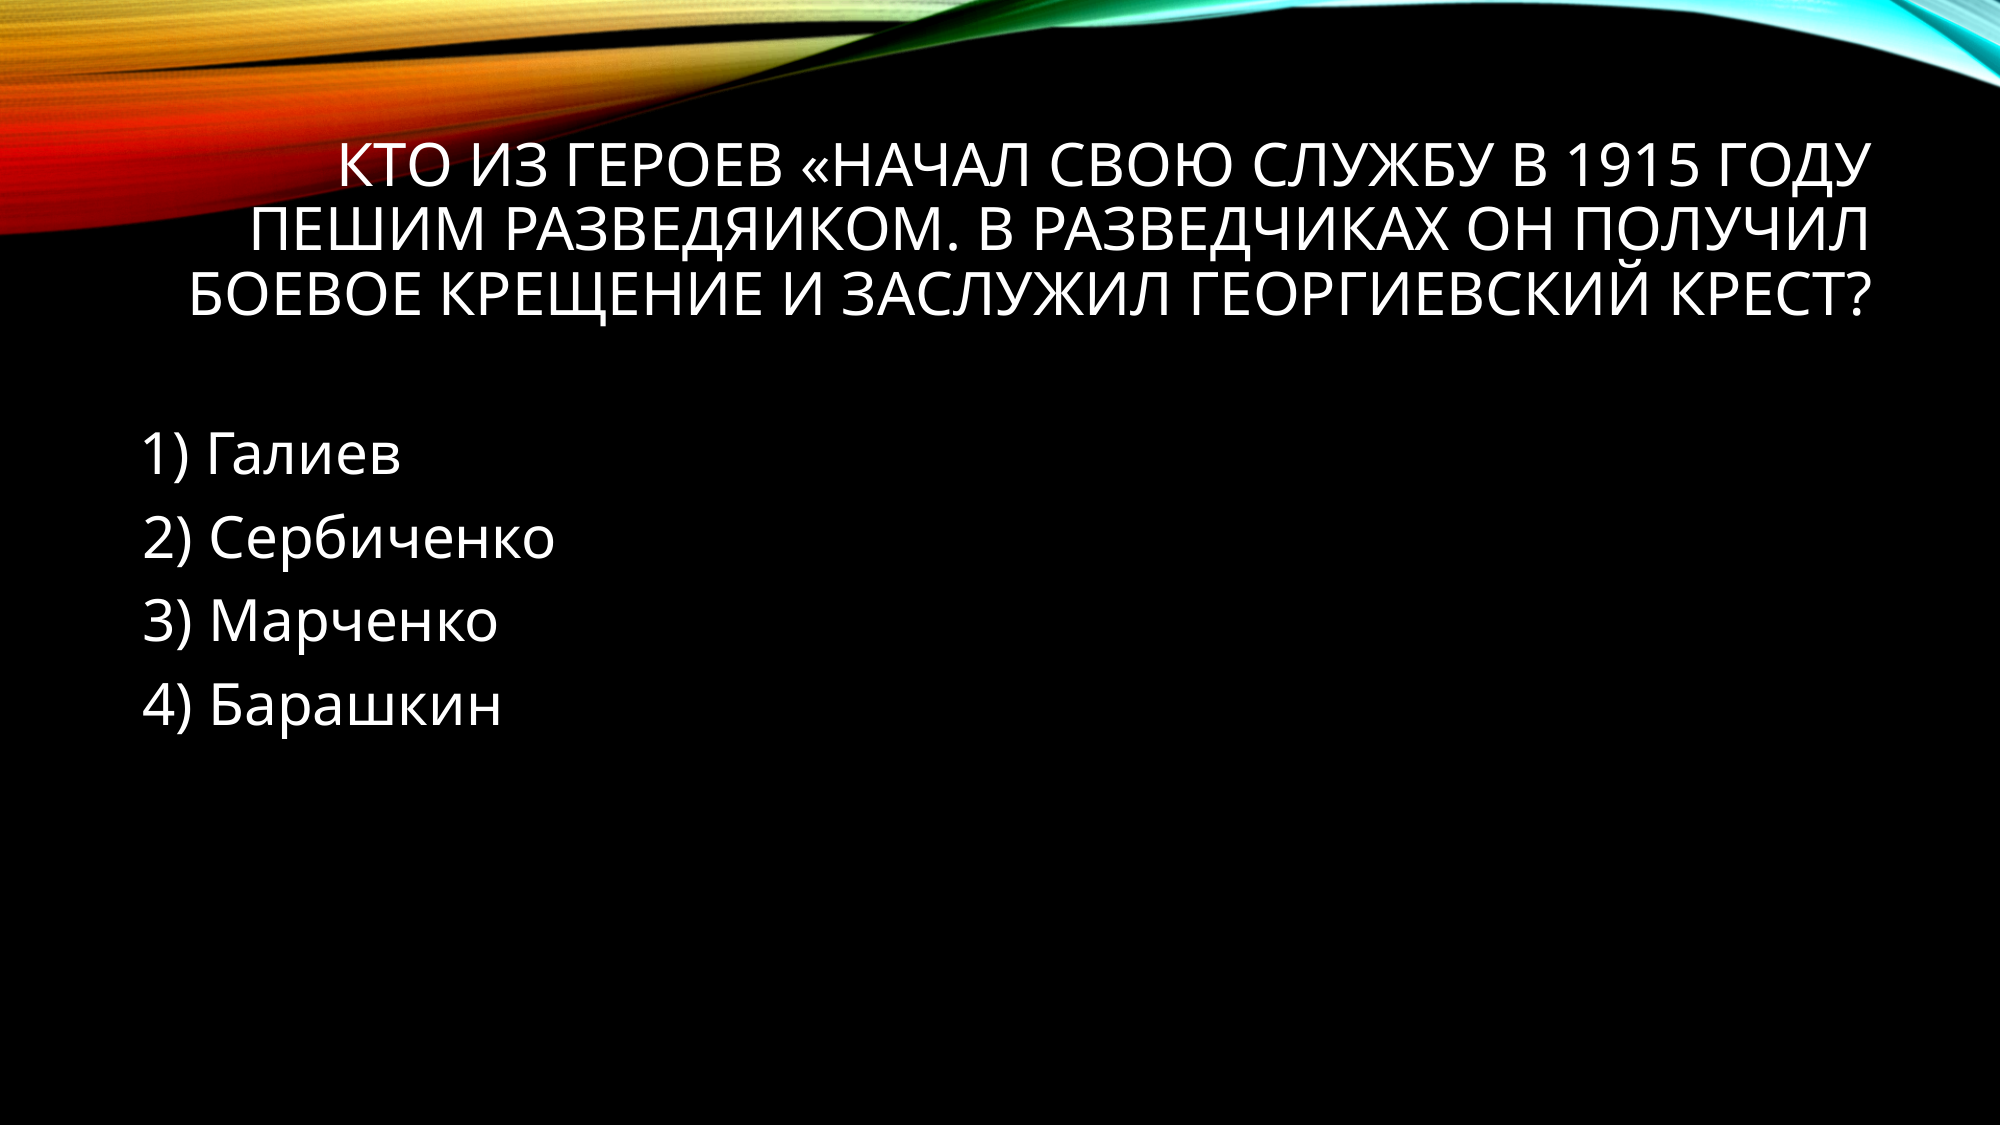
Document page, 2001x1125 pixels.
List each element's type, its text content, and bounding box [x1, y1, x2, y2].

picture [0, 0, 2000, 237]
title Кто из героев «начал свою службу в 1915 году пешим разведяиком. В разведчиках он получил боевое крещение и заслужил Георгиевский крест? [112, 125, 1888, 338]
list 1) Галиев 2) Сербиченко 3) Марченко 4) Барашкин [112, 416, 1888, 1021]
